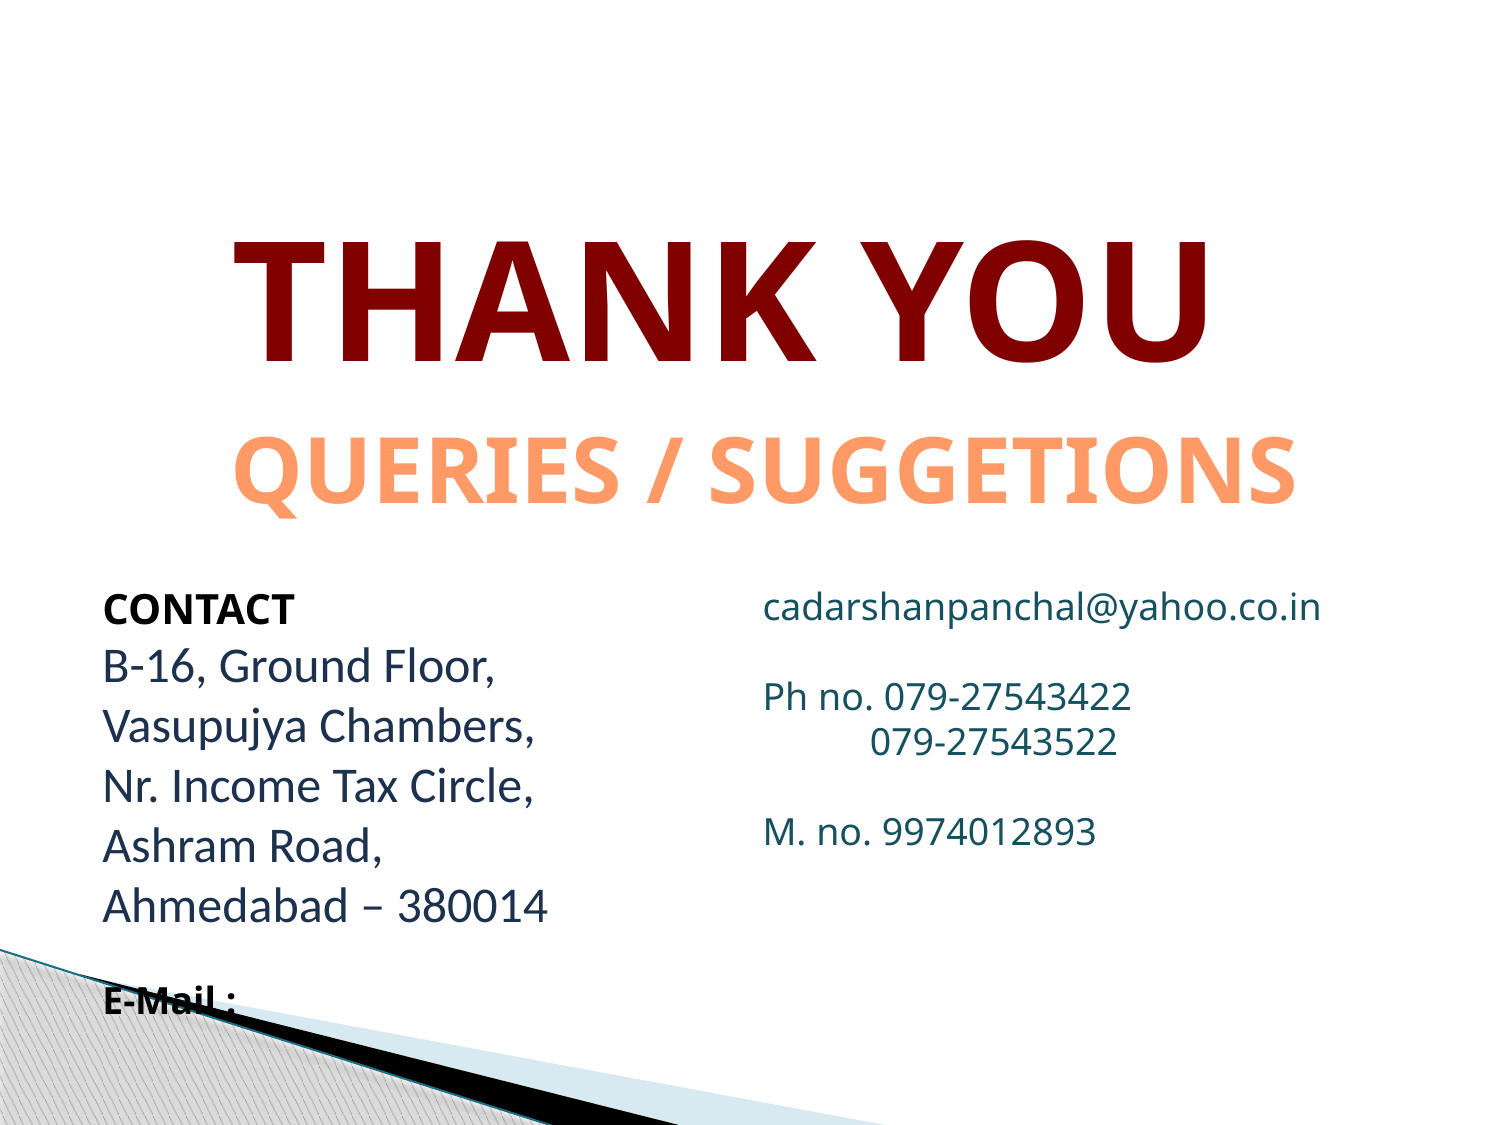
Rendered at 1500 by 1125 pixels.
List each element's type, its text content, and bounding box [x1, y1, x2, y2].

text_box Thank YOU [137, 187, 1315, 403]
text_box CONTACT B-16, Ground Floor, Vasupujya Chambers, Nr. Income Tax Circle, Ashram Road, Ahmedabad – 380014 E-Mail : cadarshanpanchal@yahoo.co.in Ph no. 079-27543422 079-27543522 M. no. 9974012893 [87, 575, 1438, 1044]
text_box QUERIES / SUGGETIONS [176, 404, 1354, 530]
